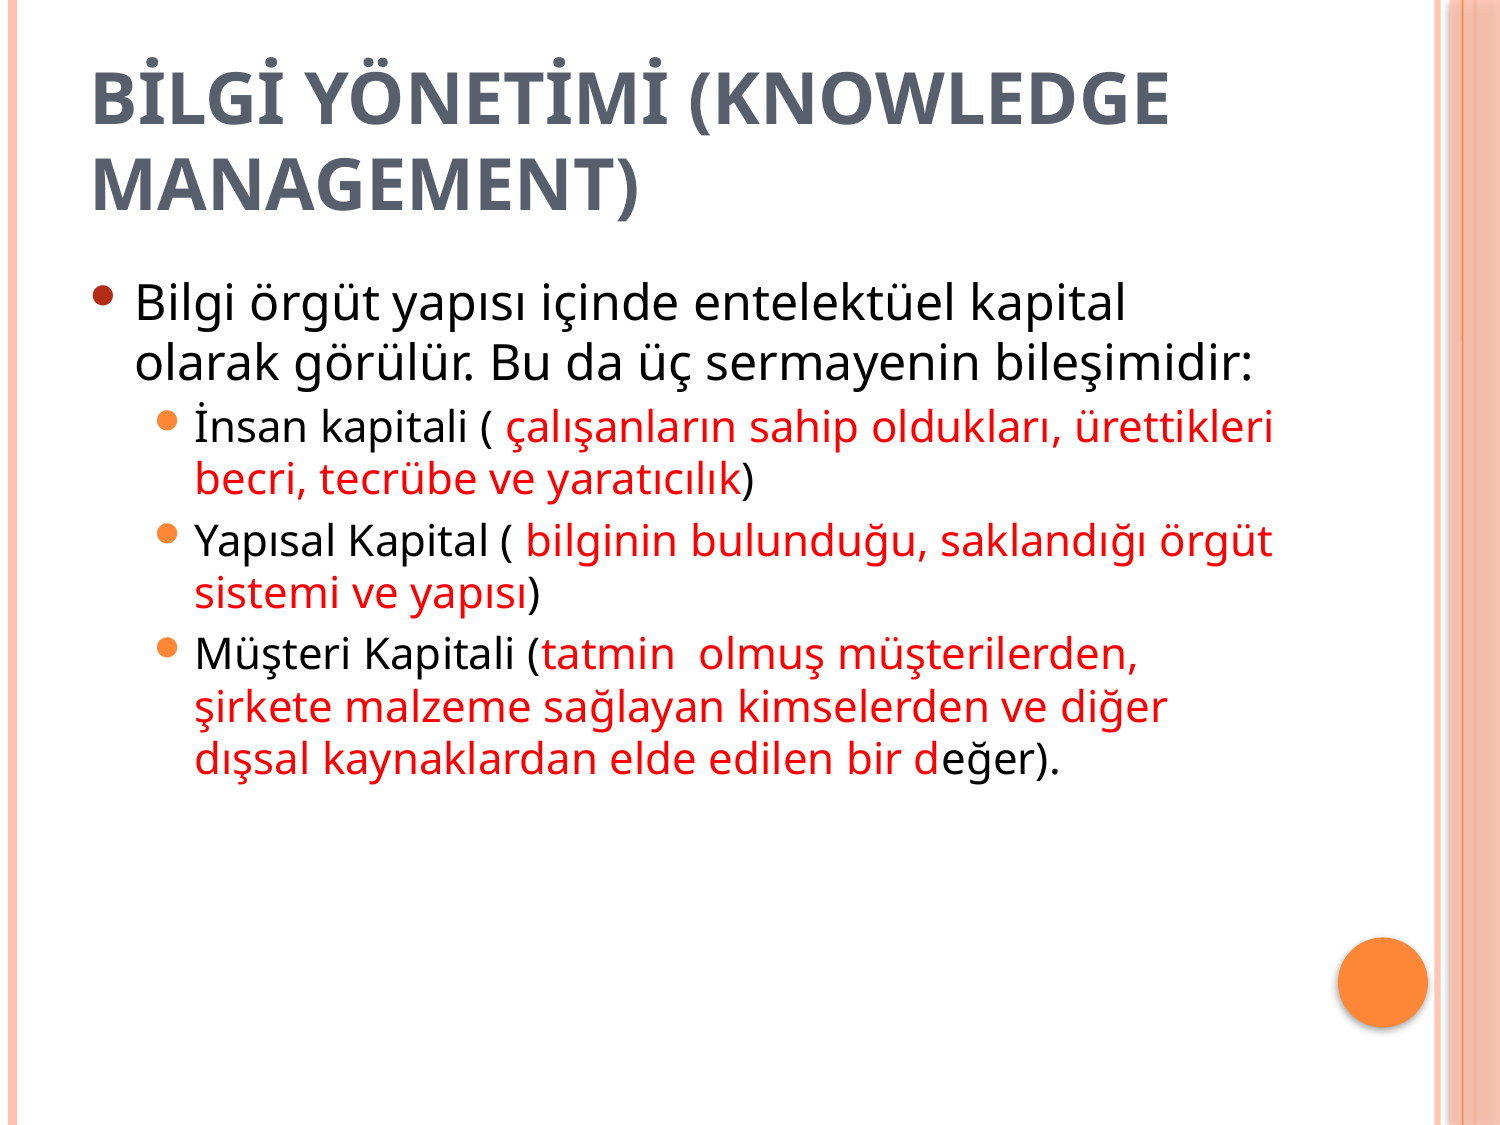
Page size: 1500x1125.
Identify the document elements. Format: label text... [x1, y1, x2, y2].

list Bilgi örgüt yapısı içinde entelektüel kapital olarak görülür. Bu da üç sermayenin bileşimidir: İnsan kapitali ( çalışanların sahip oldukları, ürettikleri becri, tecrübe ve yaratıcılık) Yapısal Kapital ( bilginin bulunduğu, saklandığı örgüt sistemi ve yapısı) Müşteri Kapitali (tatmin olmuş müşterilerden, şirkete malzeme sağlayan kimselerden ve diğer dışsal kaynaklardan elde edilen bir değer). [75, 262, 1300, 1062]
title Bilgi Yönetimi (Knowledge Management) [75, 45, 1300, 233]
